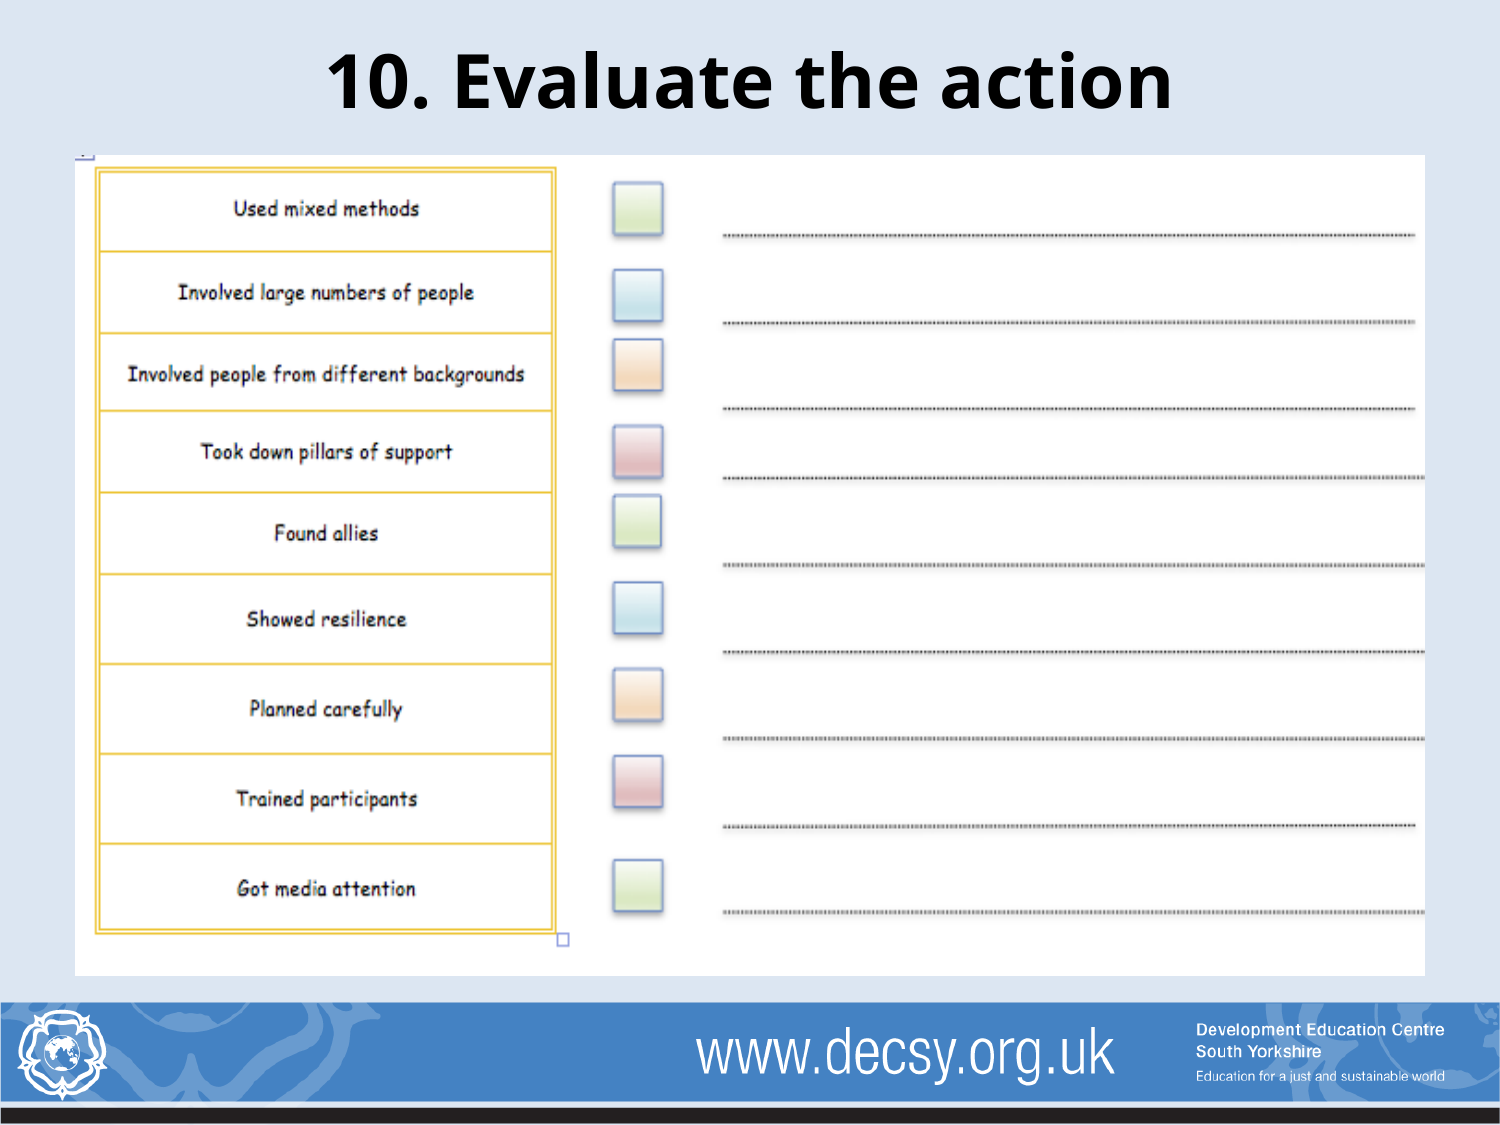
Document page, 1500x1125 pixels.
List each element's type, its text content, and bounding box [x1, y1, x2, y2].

picture [0, 1002, 1500, 1125]
title 10. Evaluate the action [75, 23, 1425, 134]
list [74, 155, 1426, 977]
